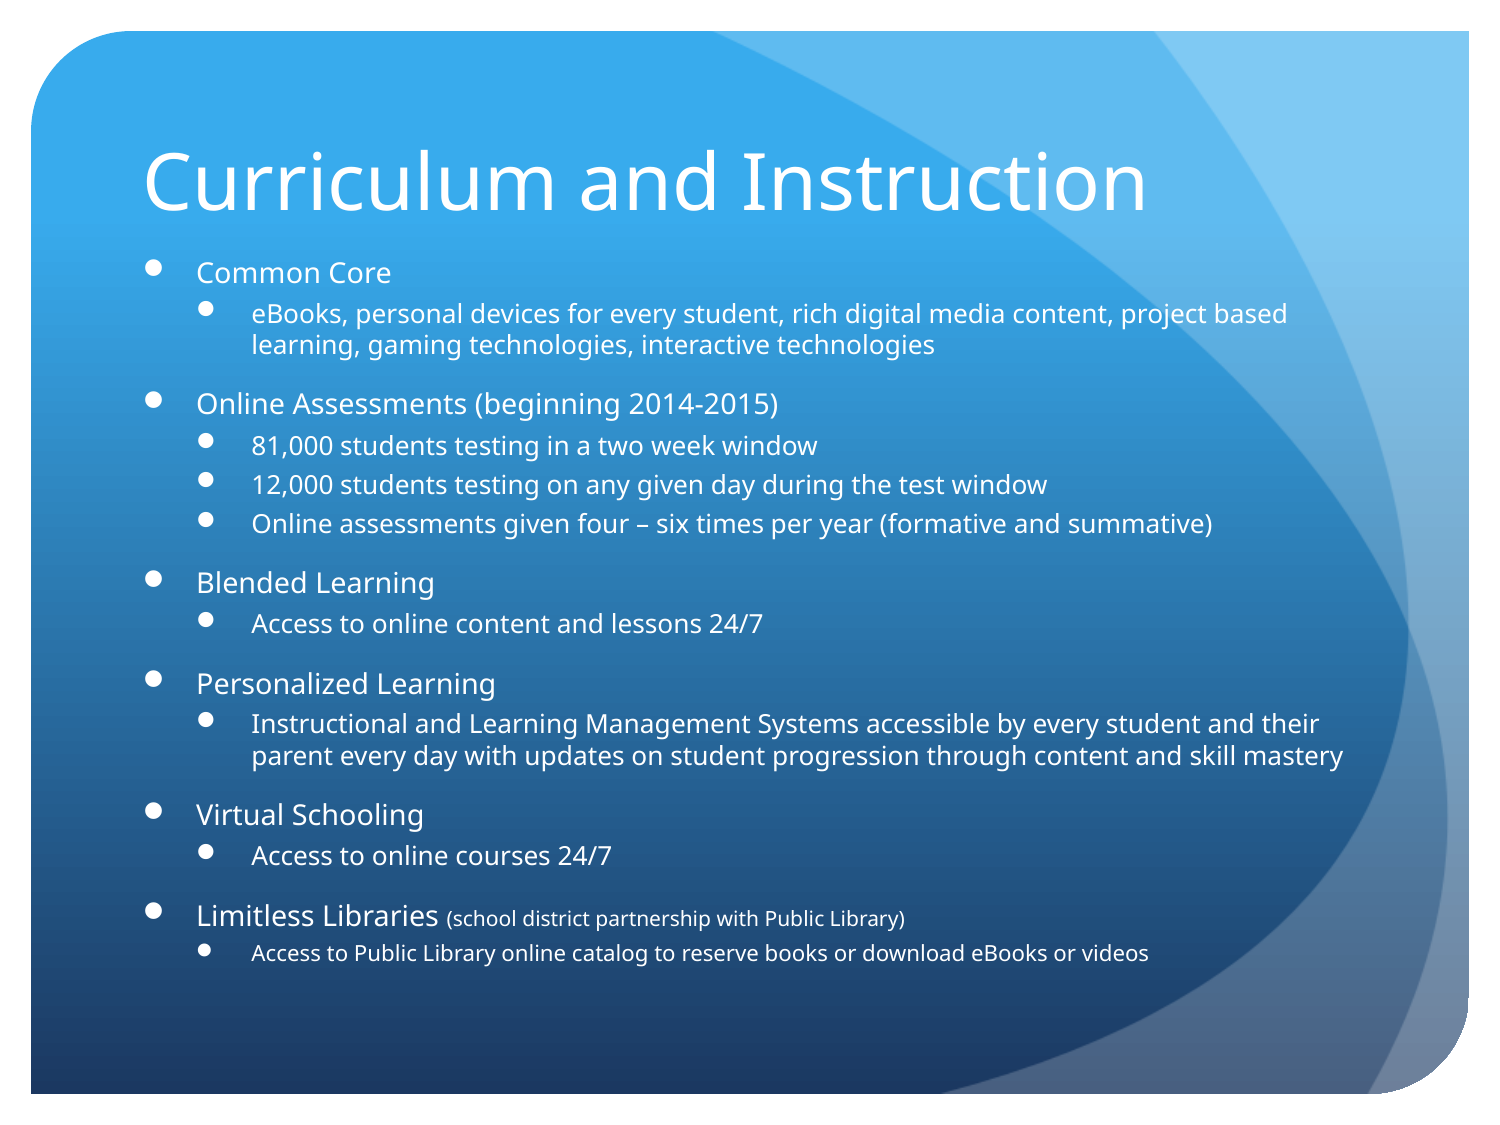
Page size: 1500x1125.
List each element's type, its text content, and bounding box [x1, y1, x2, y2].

picture [24, 30, 1473, 1094]
title Curriculum and Instruction [127, 62, 1372, 234]
list Common Core eBooks, personal devices for every student, rich digital media content, project based learning, gaming technologies, interactive technologies Online Assessments (beginning 2014-2015) 81,000 students testing in a two week window 12,000 students testing on any given day during the test window Online assessments given four – six times per year (formative and summative) Blended Learning Access to online content and lessons 24/7 Personalized Learning Instructional and Learning Management Systems accessible by every student and their parent every day with updates on student progression through content and skill mastery Virtual Schooling Access to online courses 24/7 Limitless Libraries (school district partnership with Public Library) Access to Public Library online catalog to reserve books or download eBooks or videos [127, 247, 1372, 991]
